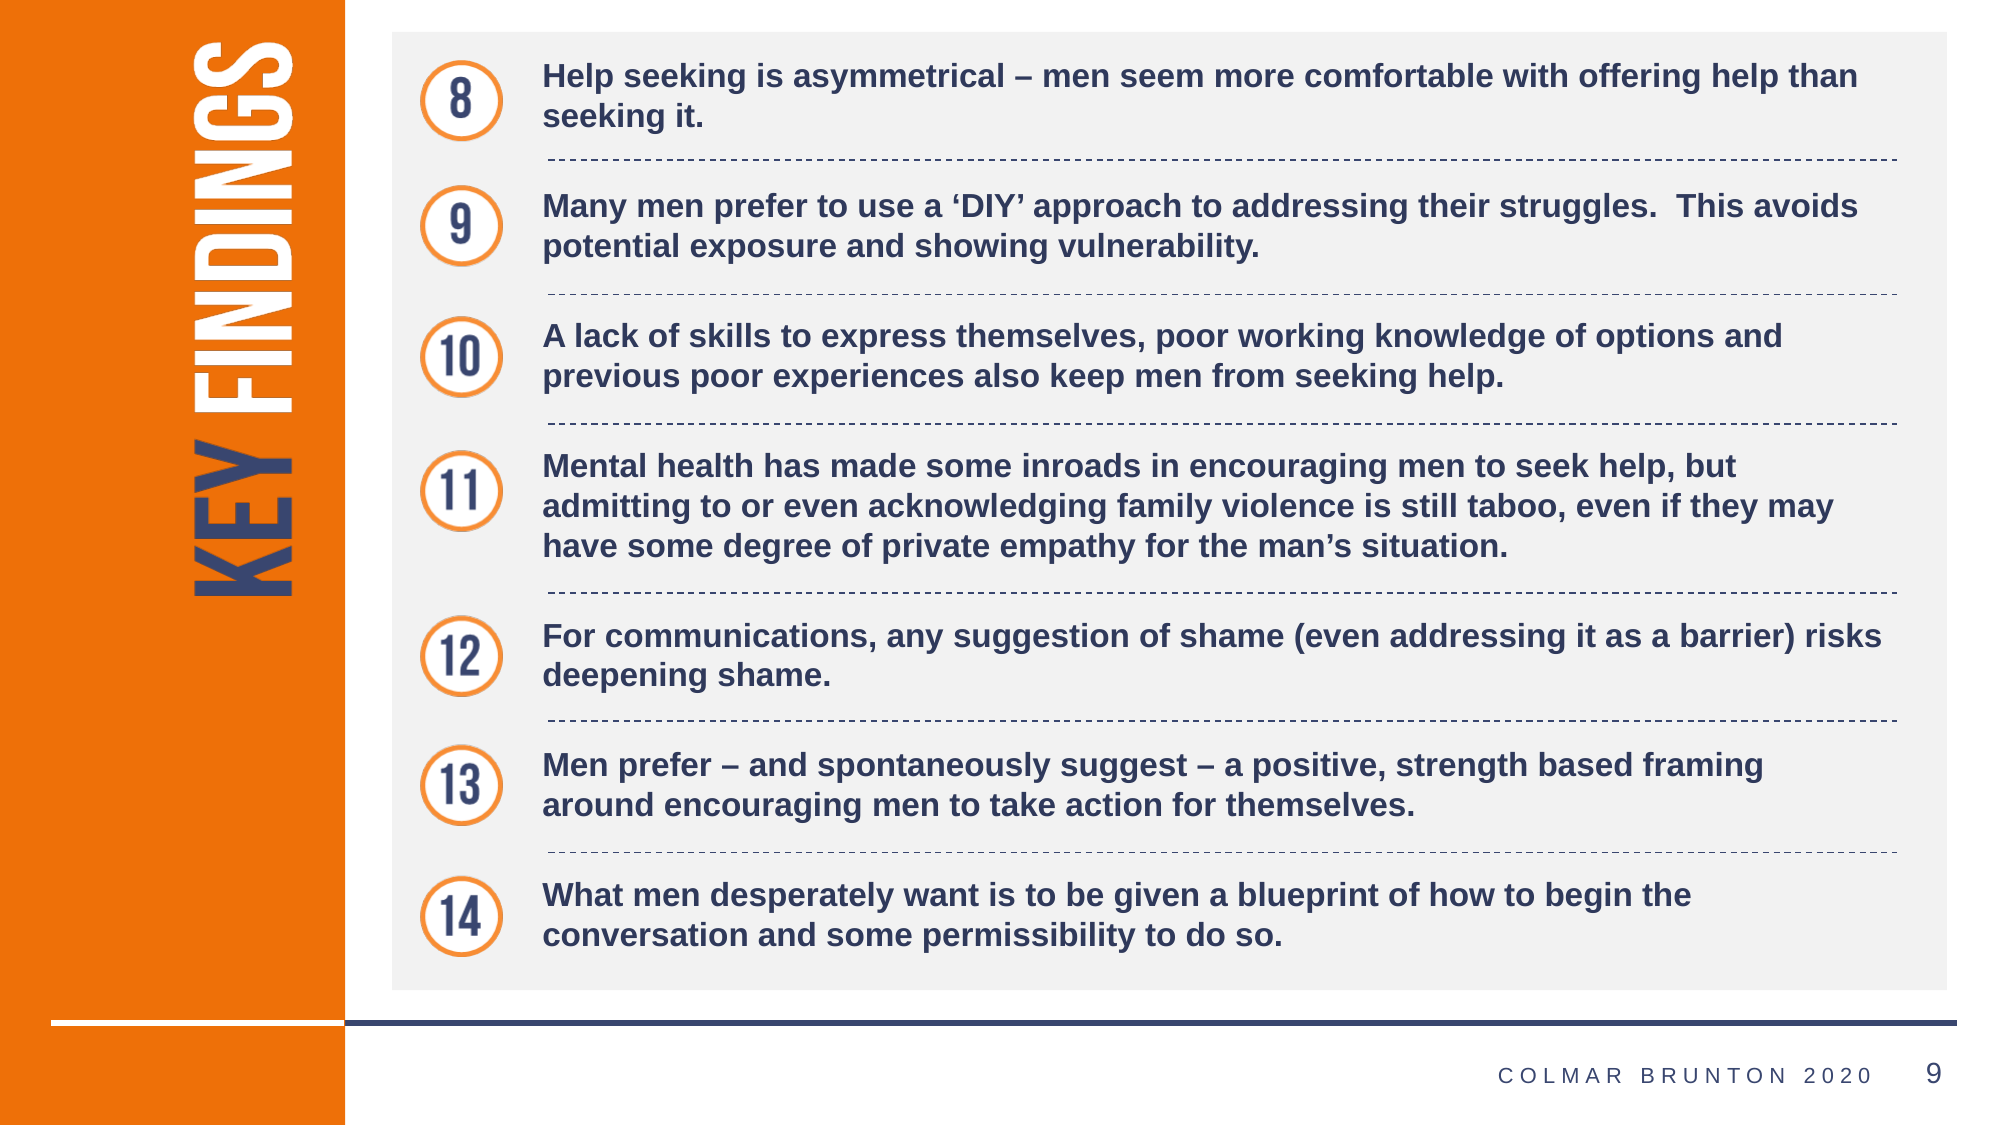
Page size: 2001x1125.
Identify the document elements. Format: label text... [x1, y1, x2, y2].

picture [124, 0, 517, 988]
text_box [0, 0, 346, 1125]
list Help seeking is asymmetrical – men seem more comfortable with offering help than seeking it. Many men prefer to use a ‘DIY’ approach to addressing their struggles. This avoids potential exposure and showing vulnerability. A lack of skills to express themselves, poor working knowledge of options and previous poor experiences also keep men from seeking help. Mental health has made some inroads in encouraging men to seek help, but admitting to or even acknowledging family violence is still taboo, even if they may have some degree of private empathy for the man’s situation. For communications, any suggestion of shame (even addressing it as a barrier) risks deepening shame. Men prefer – and spontaneously suggest – a positive, strength based framing around encouraging men to take action for themselves. What men desperately want is to be given a blueprint of how to begin the conversation and some permissibility to do so. [527, 47, 1900, 975]
text_box [391, 31, 1948, 991]
